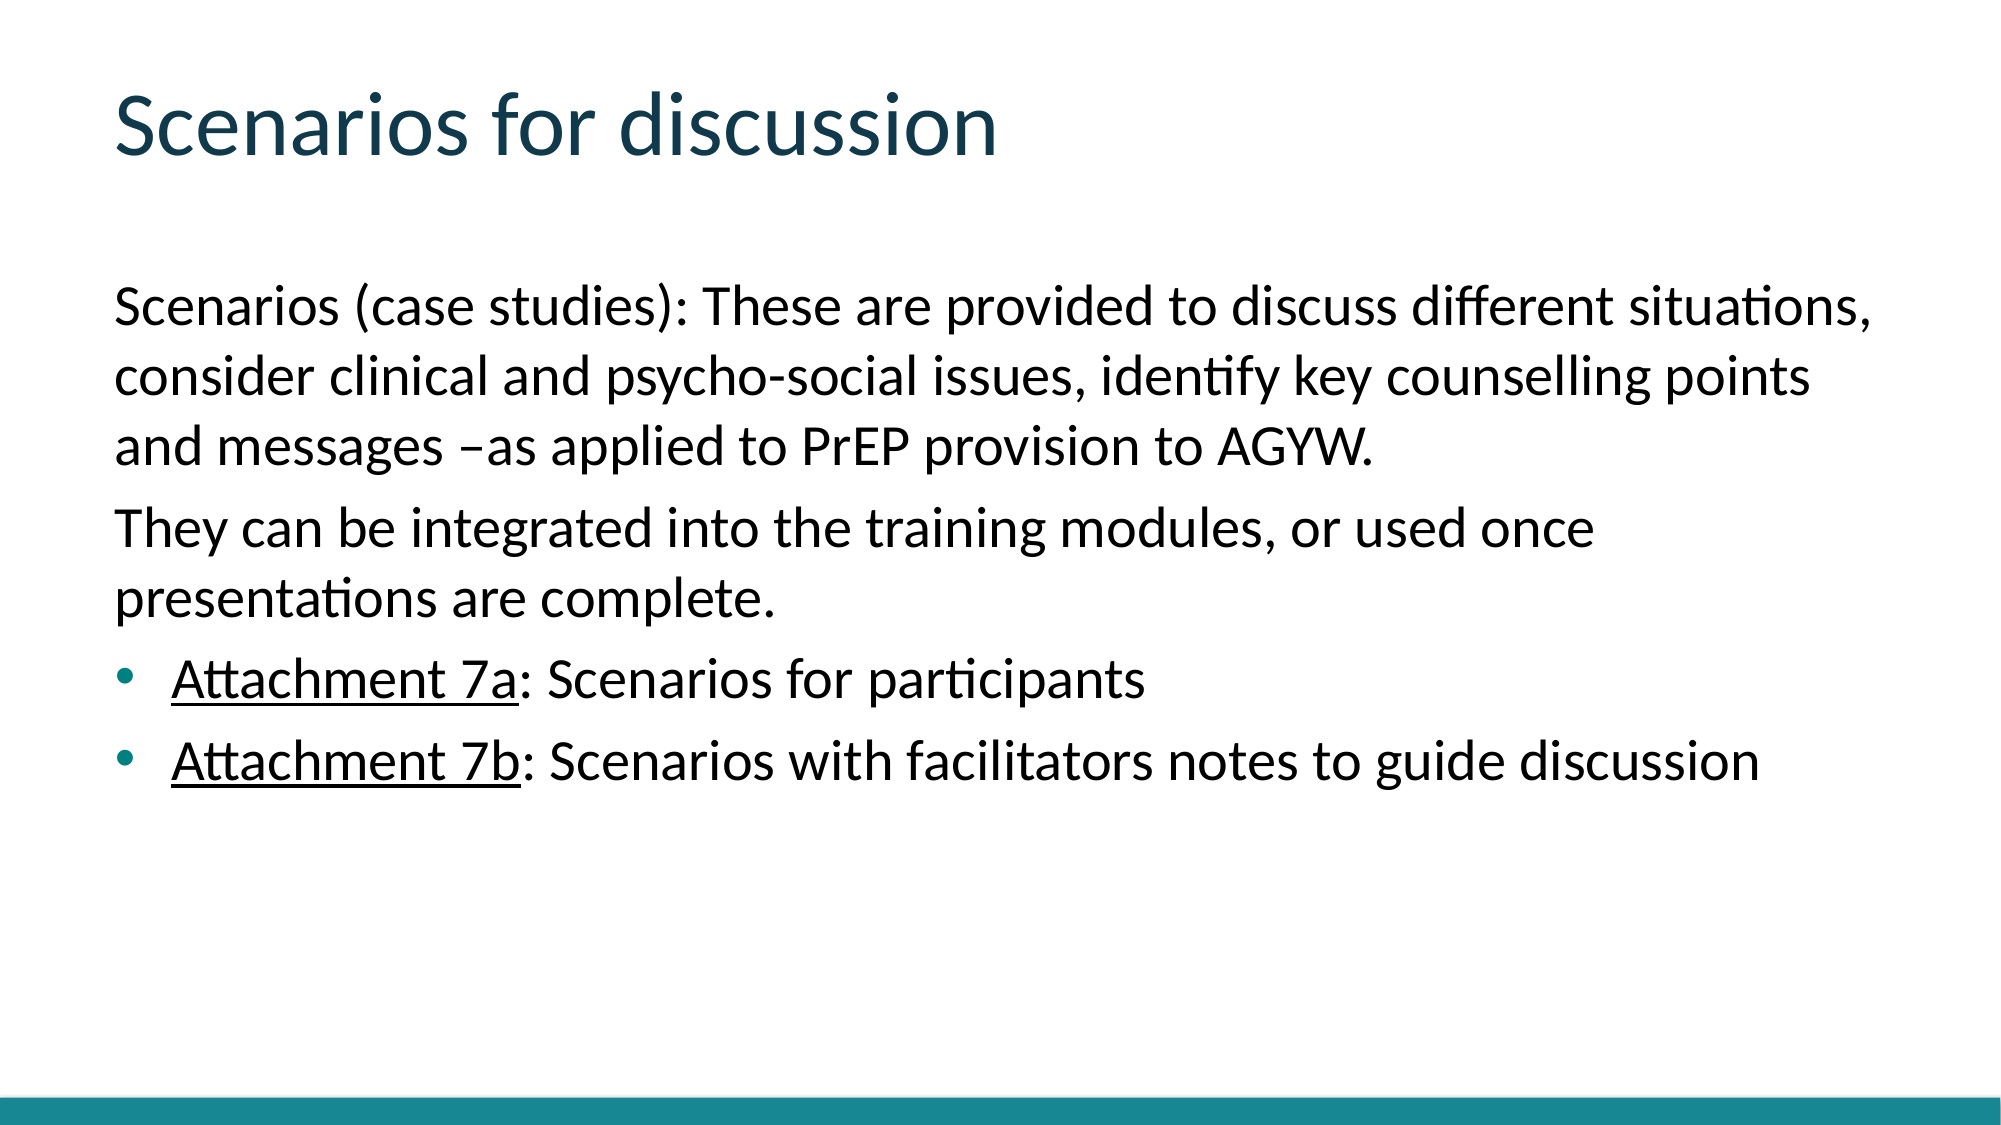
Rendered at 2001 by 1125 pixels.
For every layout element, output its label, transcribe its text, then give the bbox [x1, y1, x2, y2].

title Scenarios for discussion [99, 73, 1900, 259]
list Scenarios (case studies): These are provided to discuss different situations, consider clinical and psycho-social issues, identify key counselling points and messages –as applied to PrEP provision to AGYW. They can be integrated into the training modules, or used once presentations are complete. Attachment 7a: Scenarios for participants Attachment 7b: Scenarios with facilitators notes to guide discussion [99, 259, 1900, 1062]
